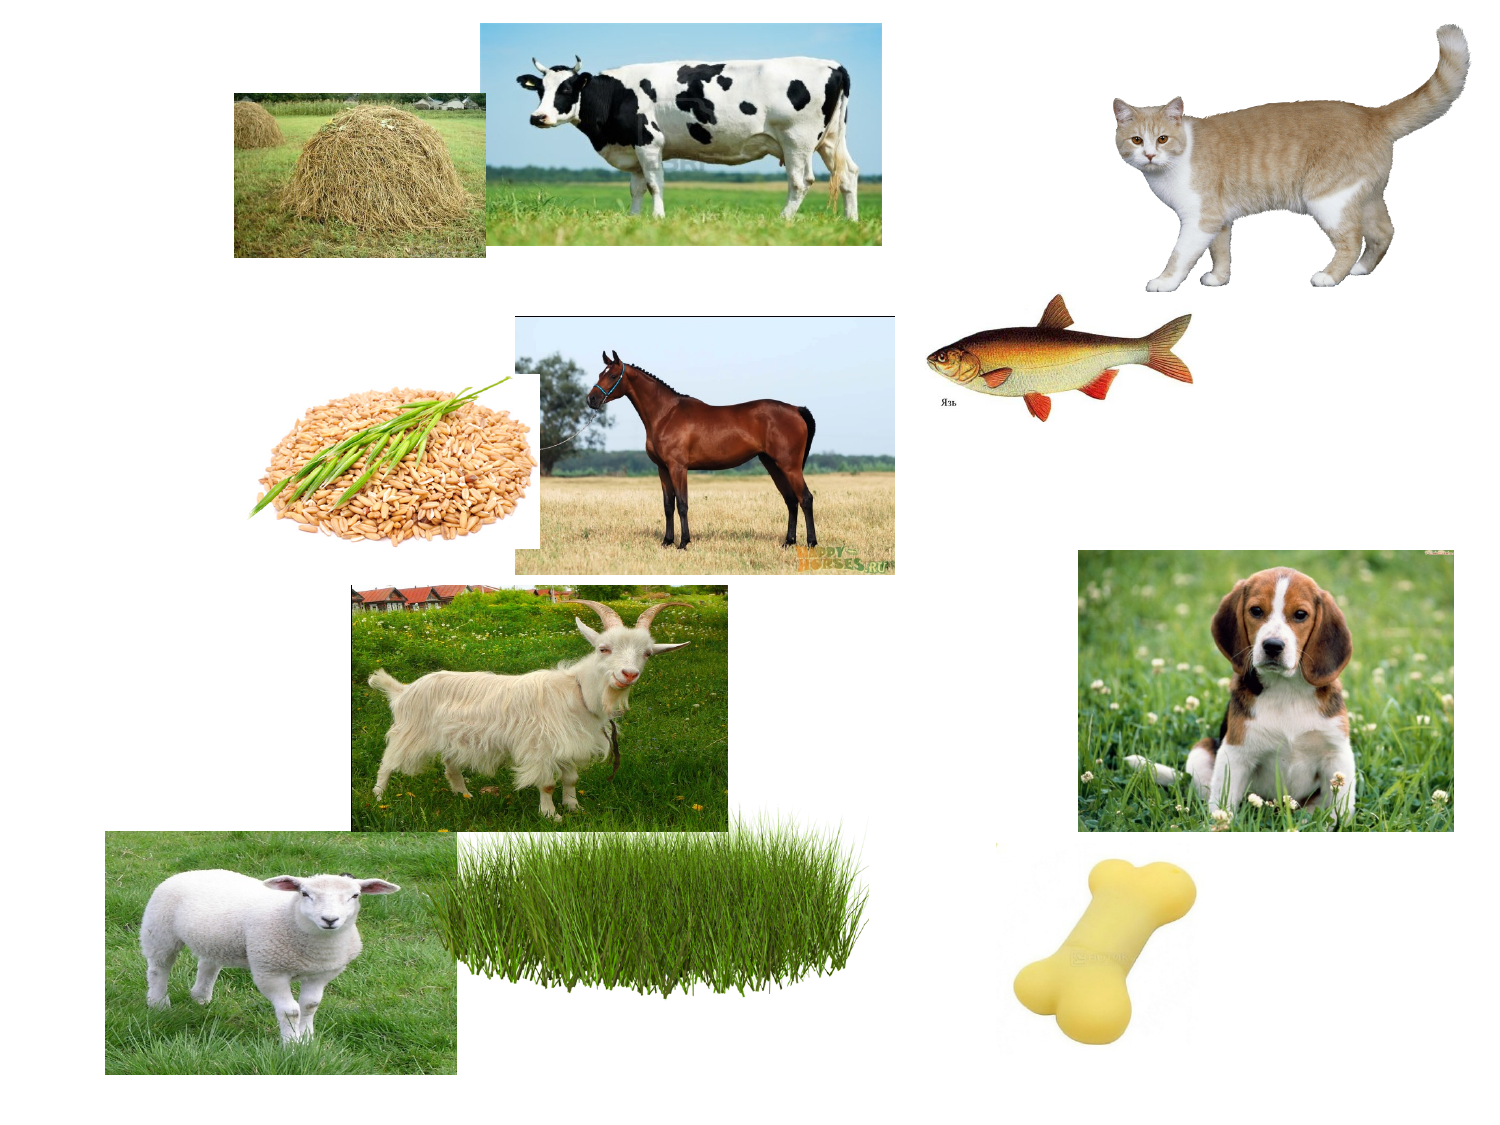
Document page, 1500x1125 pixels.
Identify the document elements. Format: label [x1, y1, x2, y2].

picture [1077, 550, 1454, 833]
list [480, 23, 882, 247]
picture [234, 93, 486, 258]
picture [995, 843, 1208, 1055]
picture [245, 316, 896, 575]
picture [925, 23, 1472, 423]
picture [105, 585, 869, 1075]
